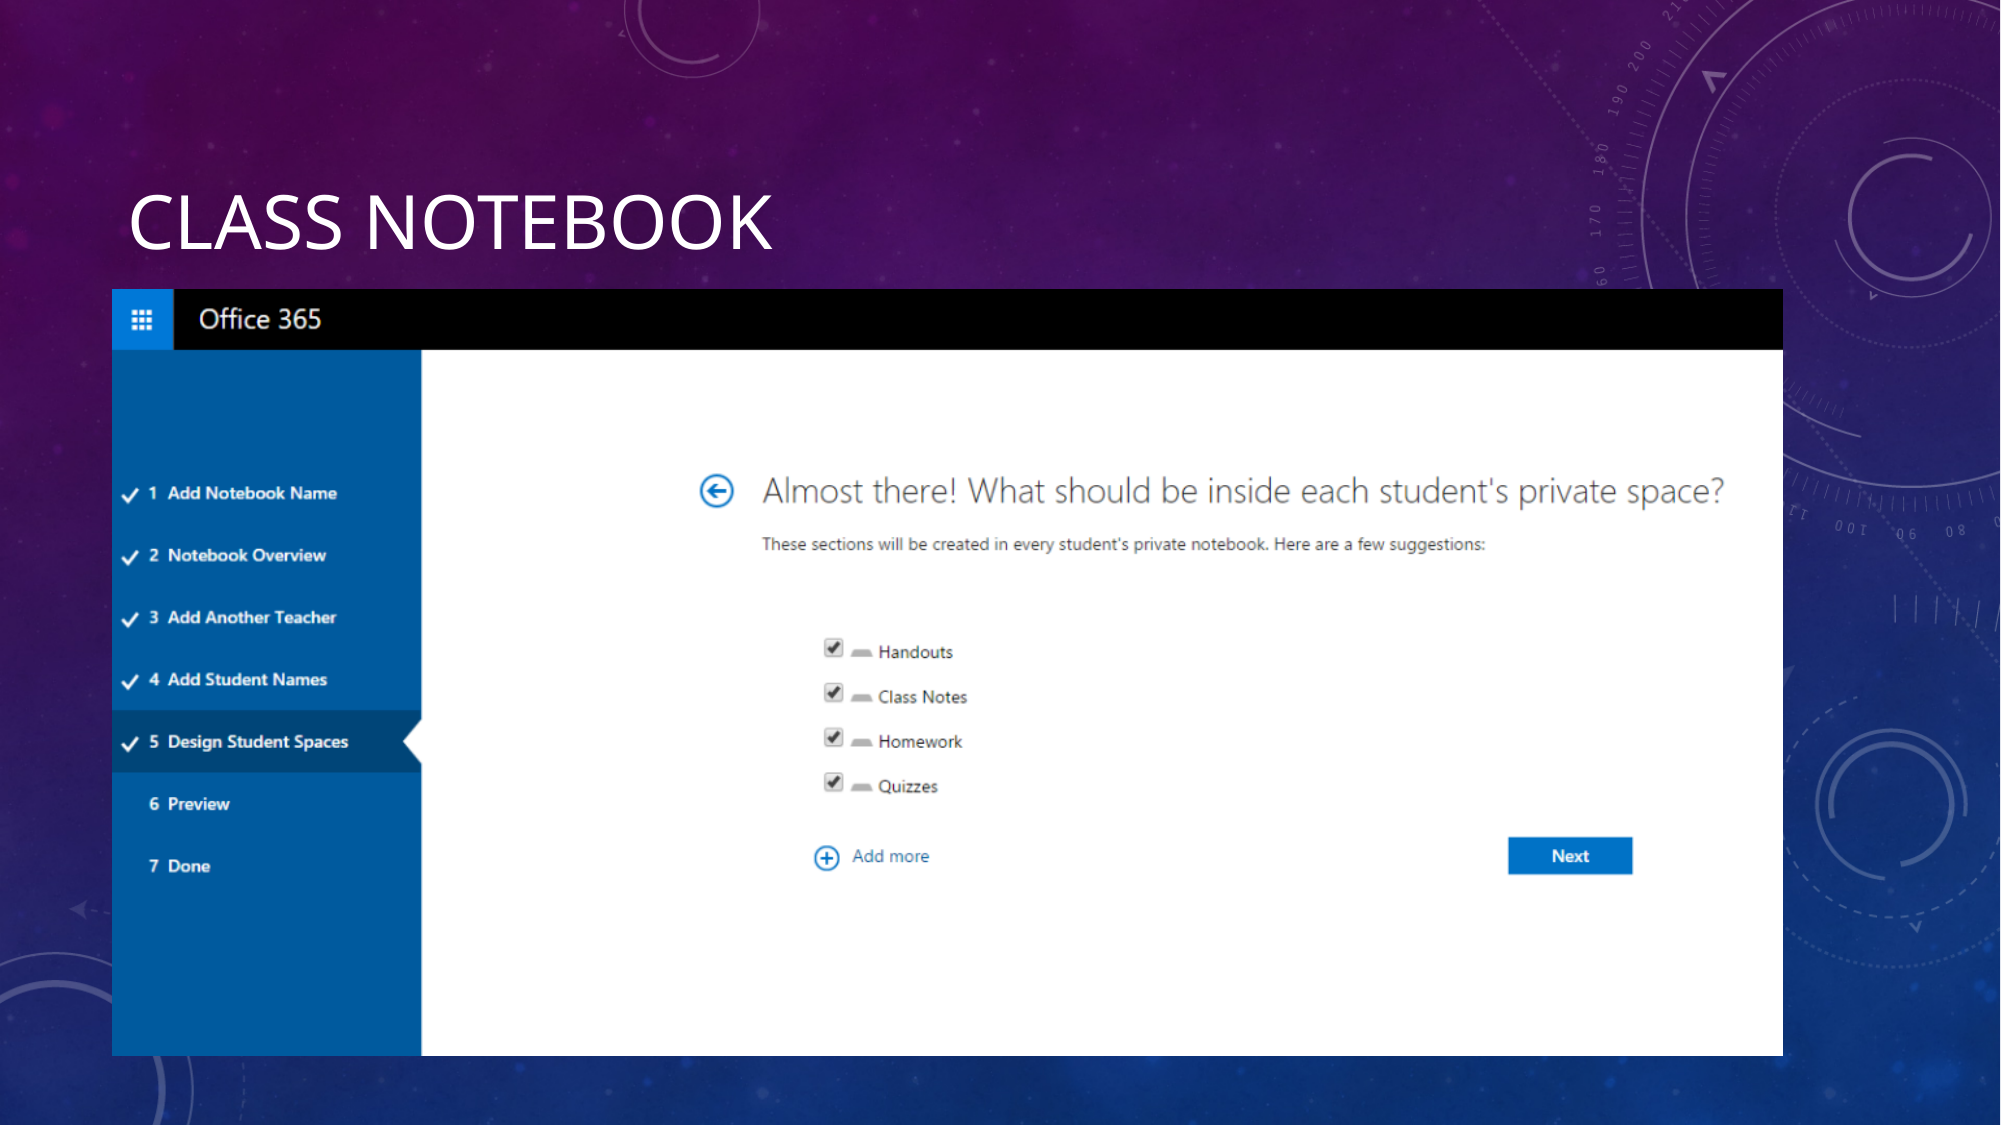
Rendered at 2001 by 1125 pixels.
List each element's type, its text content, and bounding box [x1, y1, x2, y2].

title Class Notebook [112, 99, 1775, 289]
picture [0, 0, 2001, 1125]
